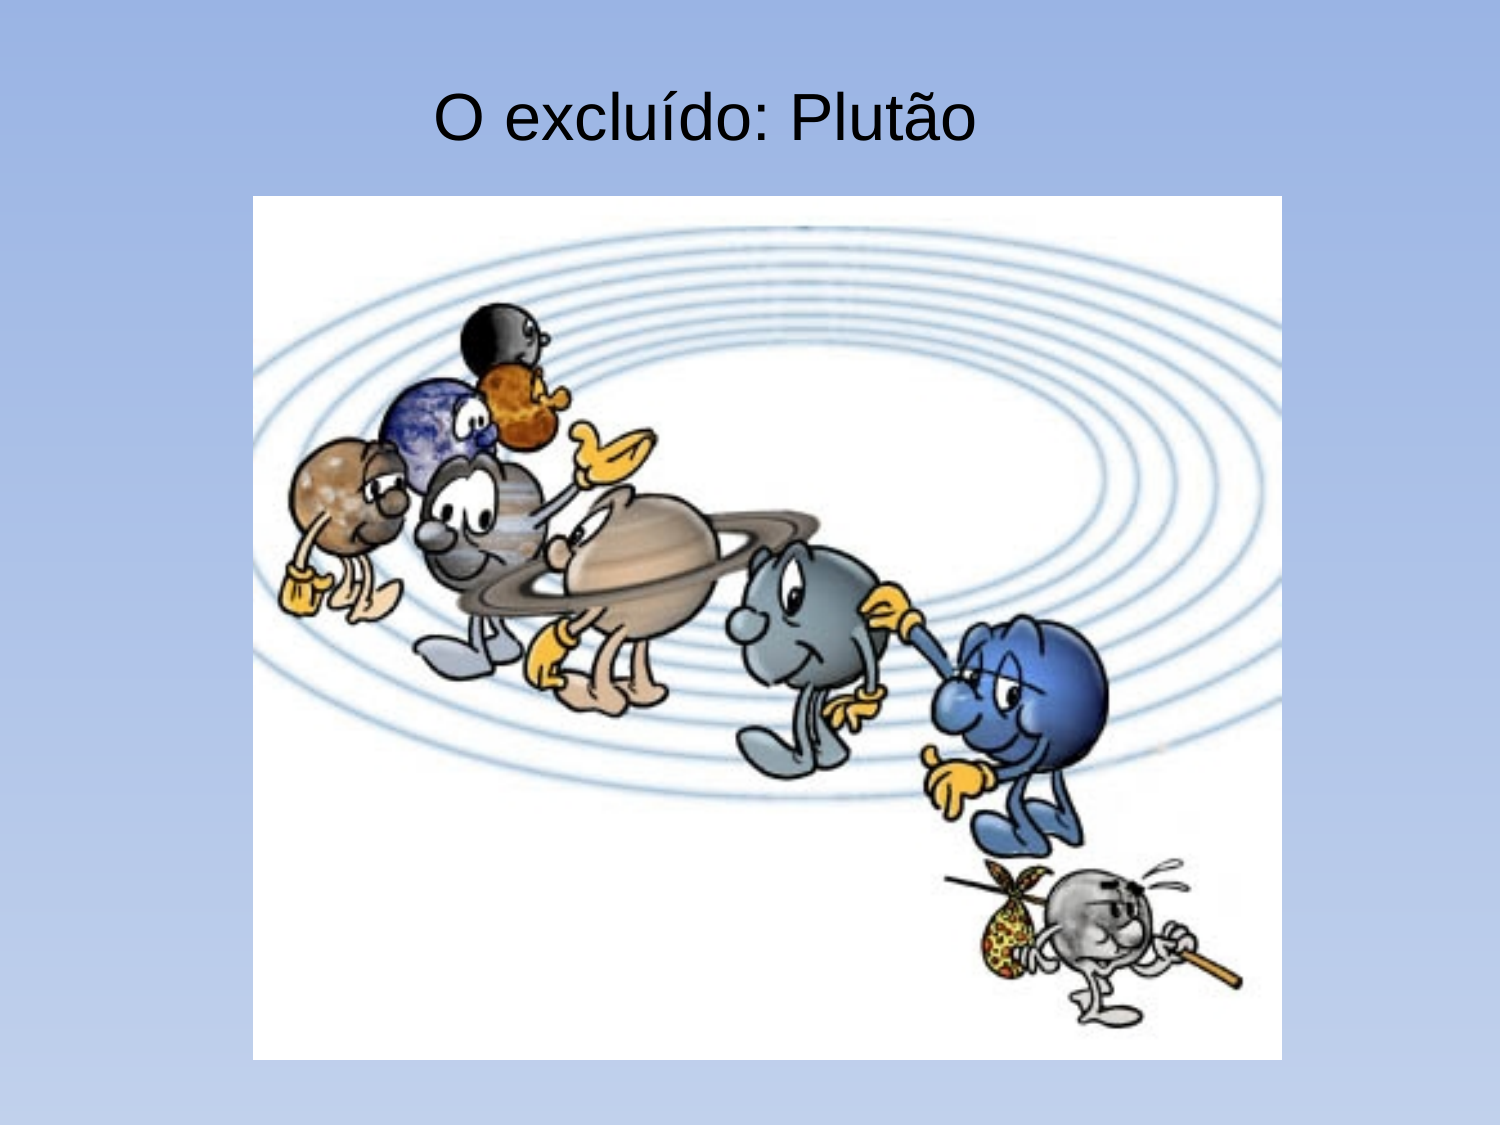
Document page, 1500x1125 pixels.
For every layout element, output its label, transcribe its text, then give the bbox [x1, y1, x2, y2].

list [253, 195, 1282, 1060]
text_box O excluído: Plutão [419, 66, 1010, 161]
